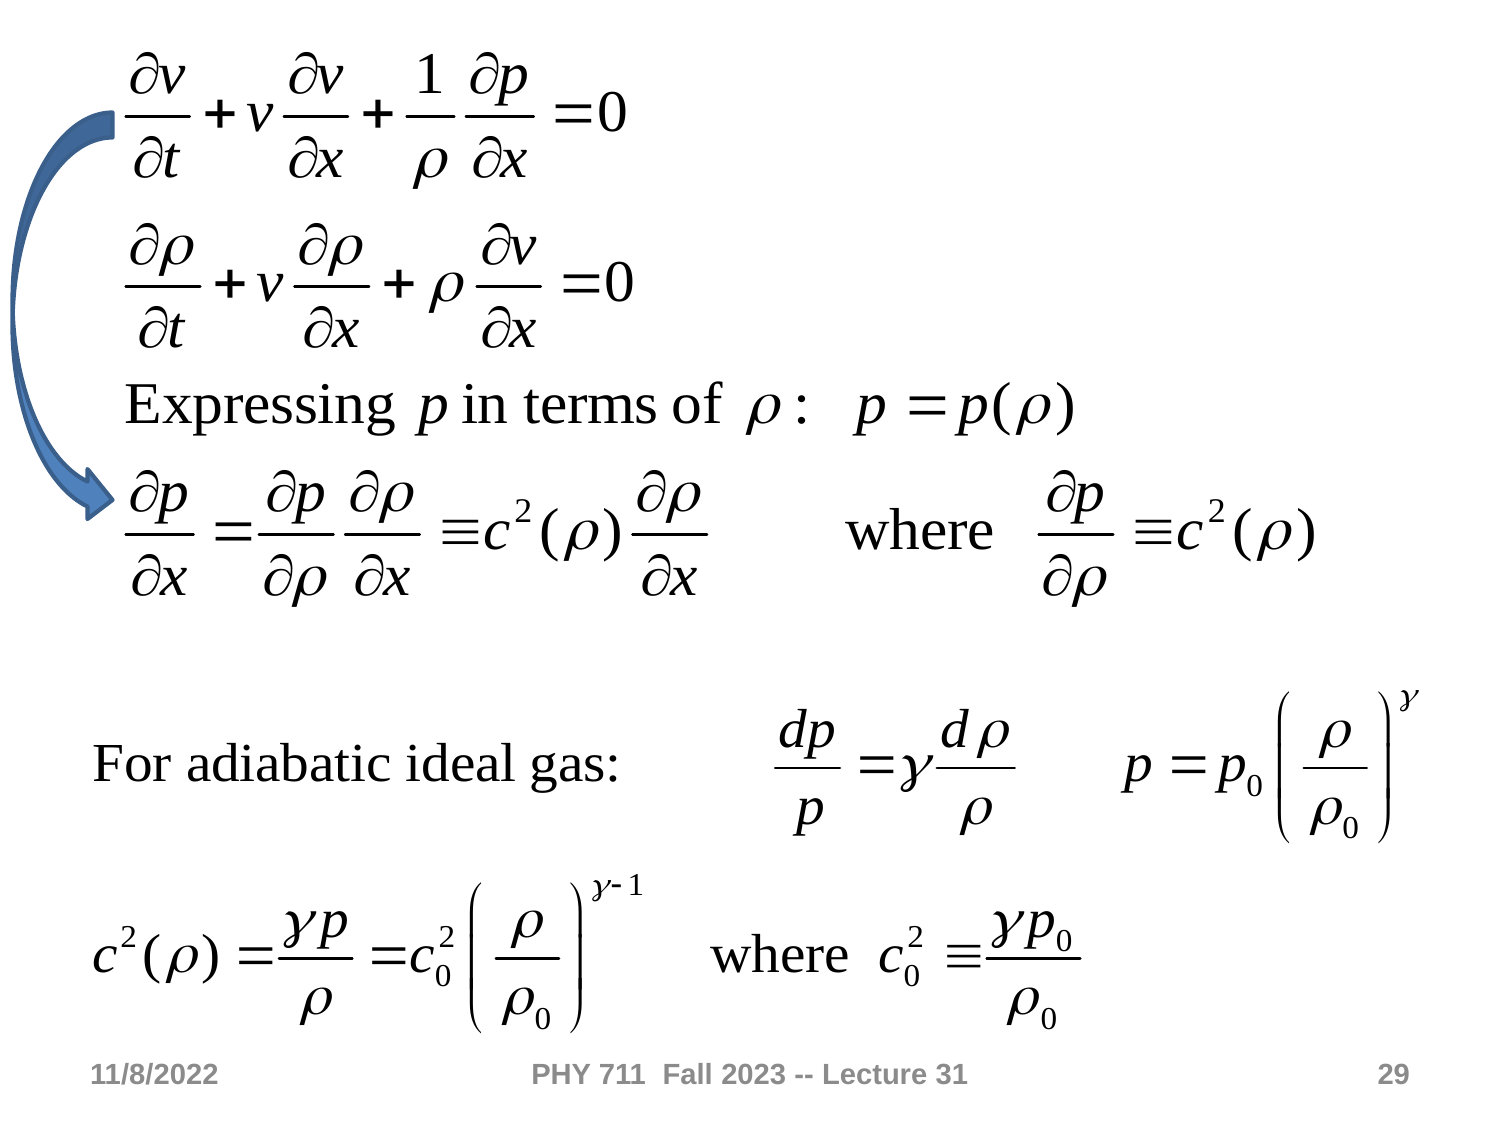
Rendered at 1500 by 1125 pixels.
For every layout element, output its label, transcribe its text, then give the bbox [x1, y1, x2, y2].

text_box [10, 110, 110, 521]
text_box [87, 672, 1426, 1043]
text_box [115, 37, 1326, 619]
slide_number 29 [1074, 1050, 1425, 1103]
footer PHY 711 Fall 2023 -- Lecture 31 [512, 1051, 988, 1103]
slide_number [75, 1042, 425, 1103]
